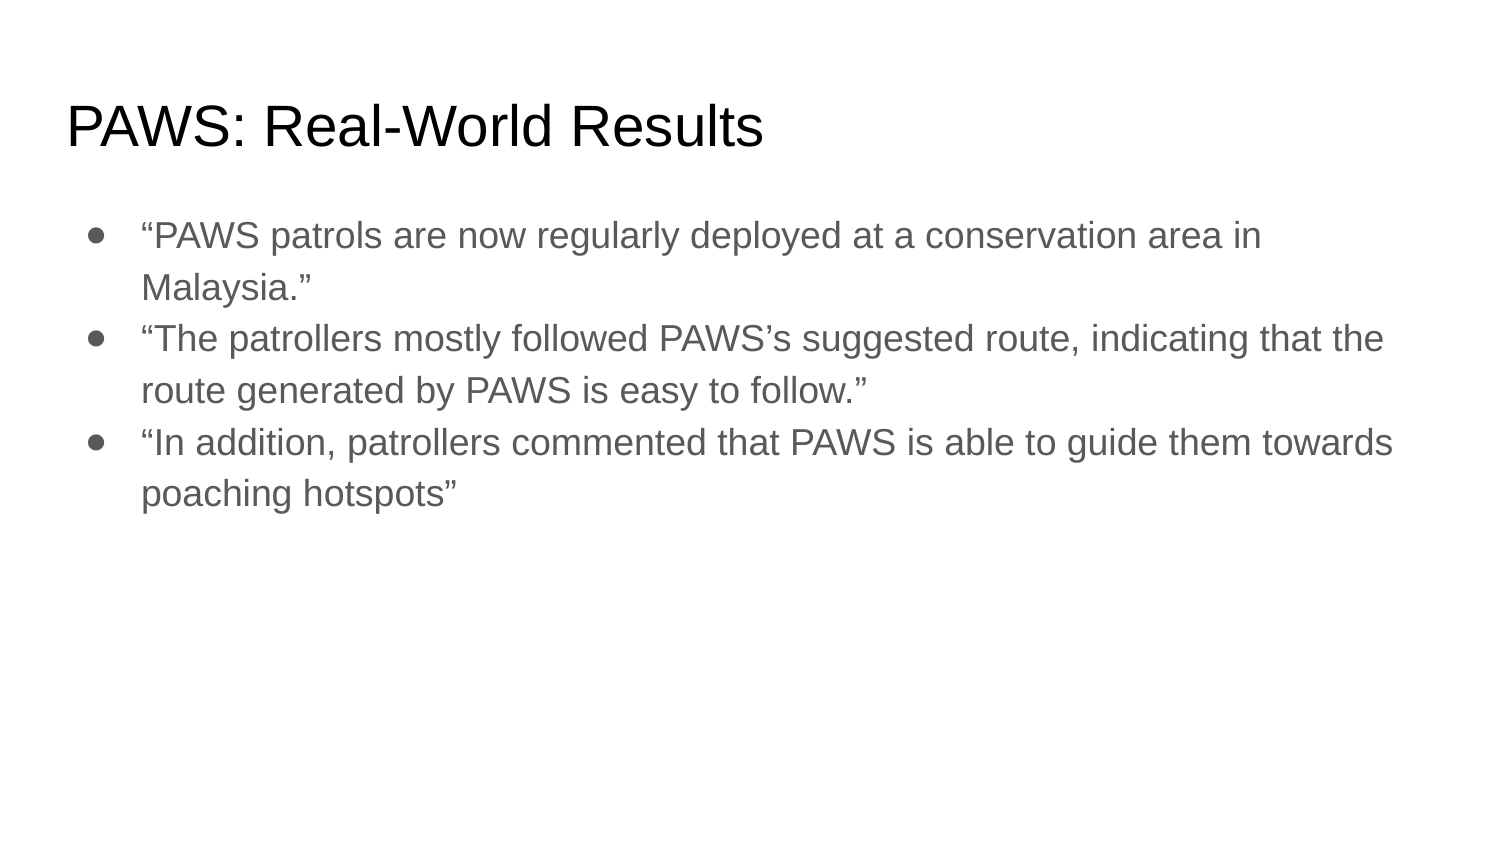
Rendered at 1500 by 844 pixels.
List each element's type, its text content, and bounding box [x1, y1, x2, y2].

title PAWS: Real-World Results [51, 72, 1449, 167]
list “PAWS patrols are now regularly deployed at a conservation area in Malaysia.” “The patrollers mostly followed PAWS’s suggested route, indicating that the route generated by PAWS is easy to follow.” “In addition, patrollers commented that PAWS is able to guide them towards poaching hotspots” [51, 189, 1449, 750]
